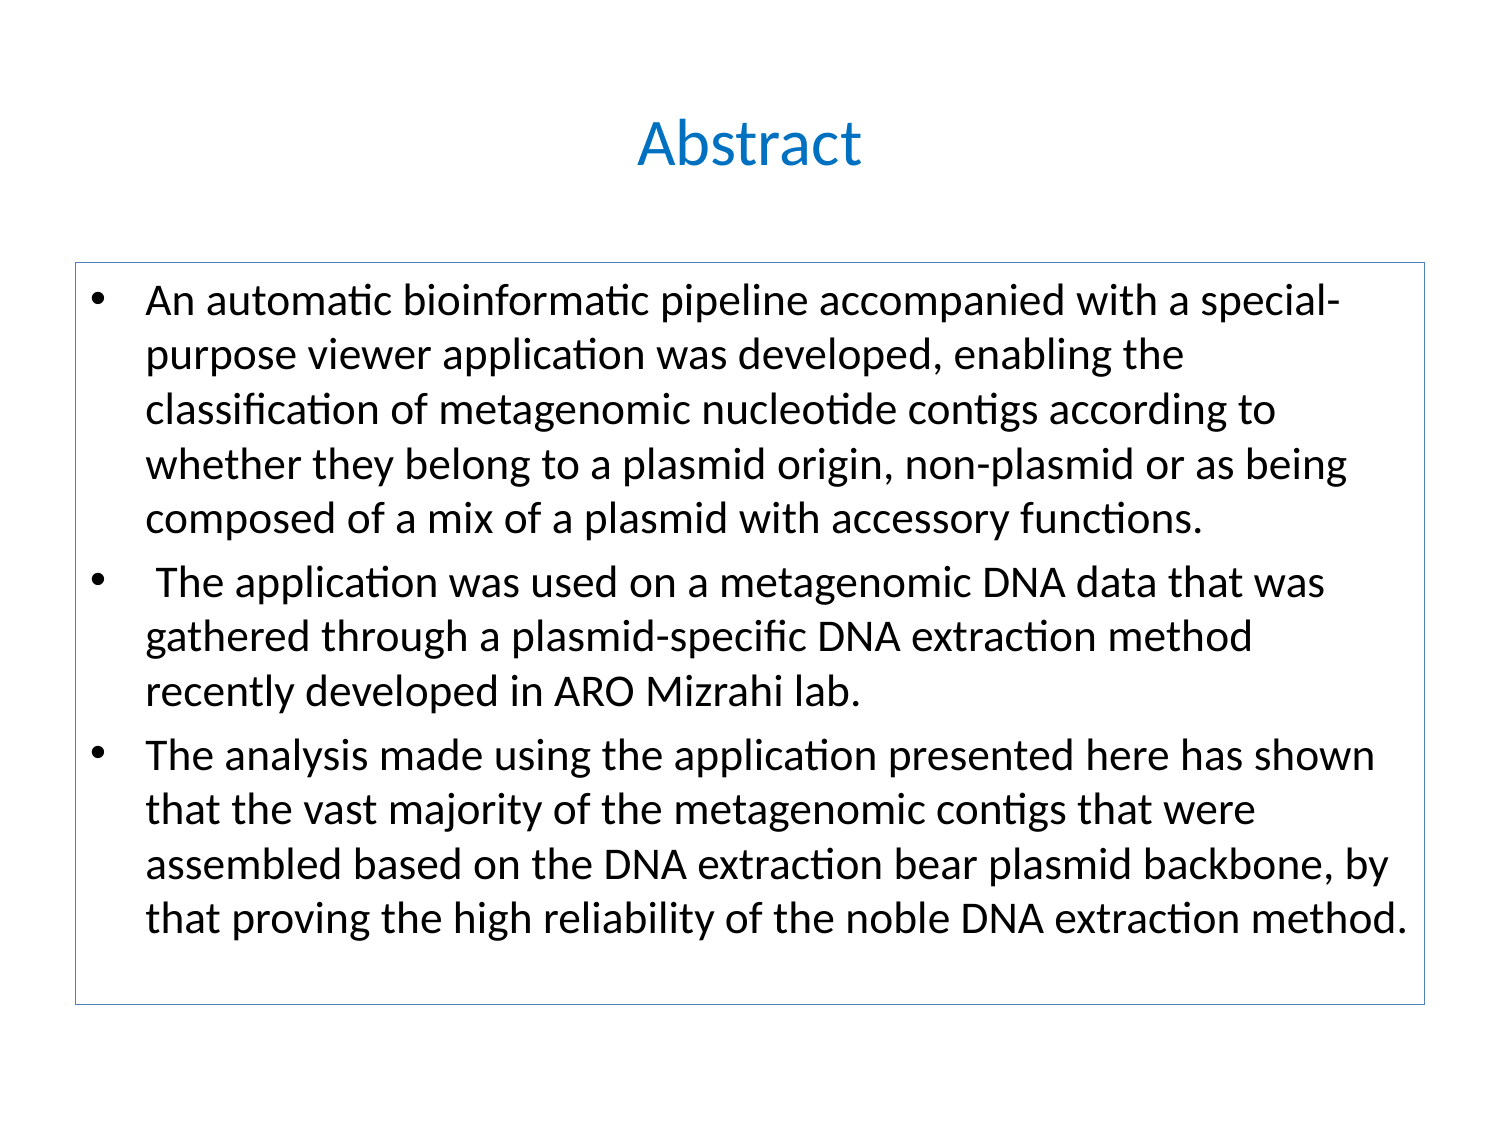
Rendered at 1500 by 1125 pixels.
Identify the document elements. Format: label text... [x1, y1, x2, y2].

list An automatic bioinformatic pipeline accompanied with a special-purpose viewer application was developed, enabling the classification of metagenomic nucleotide contigs according to whether they belong to a plasmid origin, non-plasmid or as being composed of a mix of a plasmid with accessory functions. The application was used on a metagenomic DNA data that was gathered through a plasmid-specific DNA extraction method recently developed in ARO Mizrahi lab. The analysis made using the application presented here has shown that the vast majority of the metagenomic contigs that were assembled based on the DNA extraction bear plasmid backbone, by that proving the high reliability of the noble DNA extraction method. [75, 262, 1425, 1005]
title Abstract [75, 45, 1425, 233]
